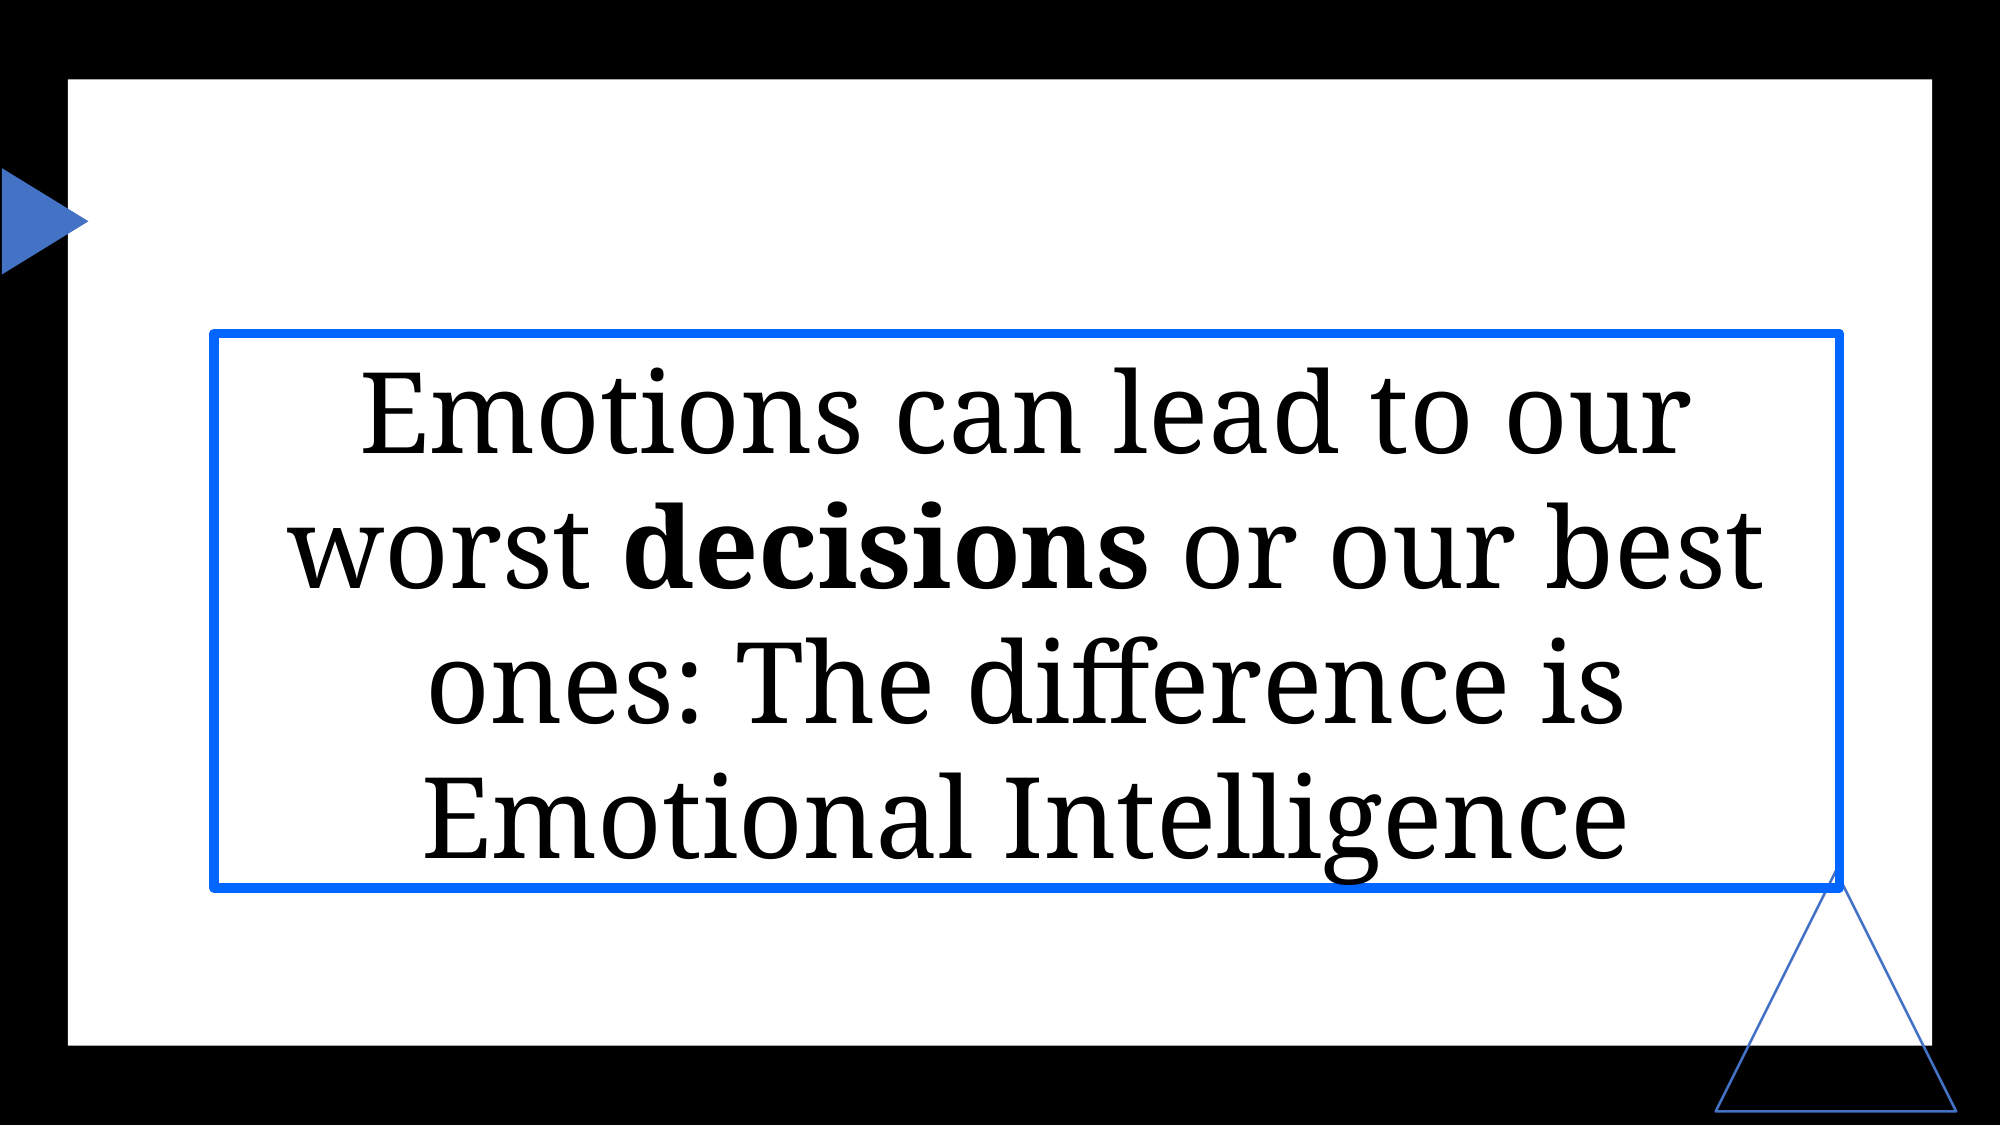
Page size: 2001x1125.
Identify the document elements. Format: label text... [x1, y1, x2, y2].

text_box Emotions can lead to our worst decisions or our best ones: The difference is Emotional Intelligence [214, 333, 1840, 889]
